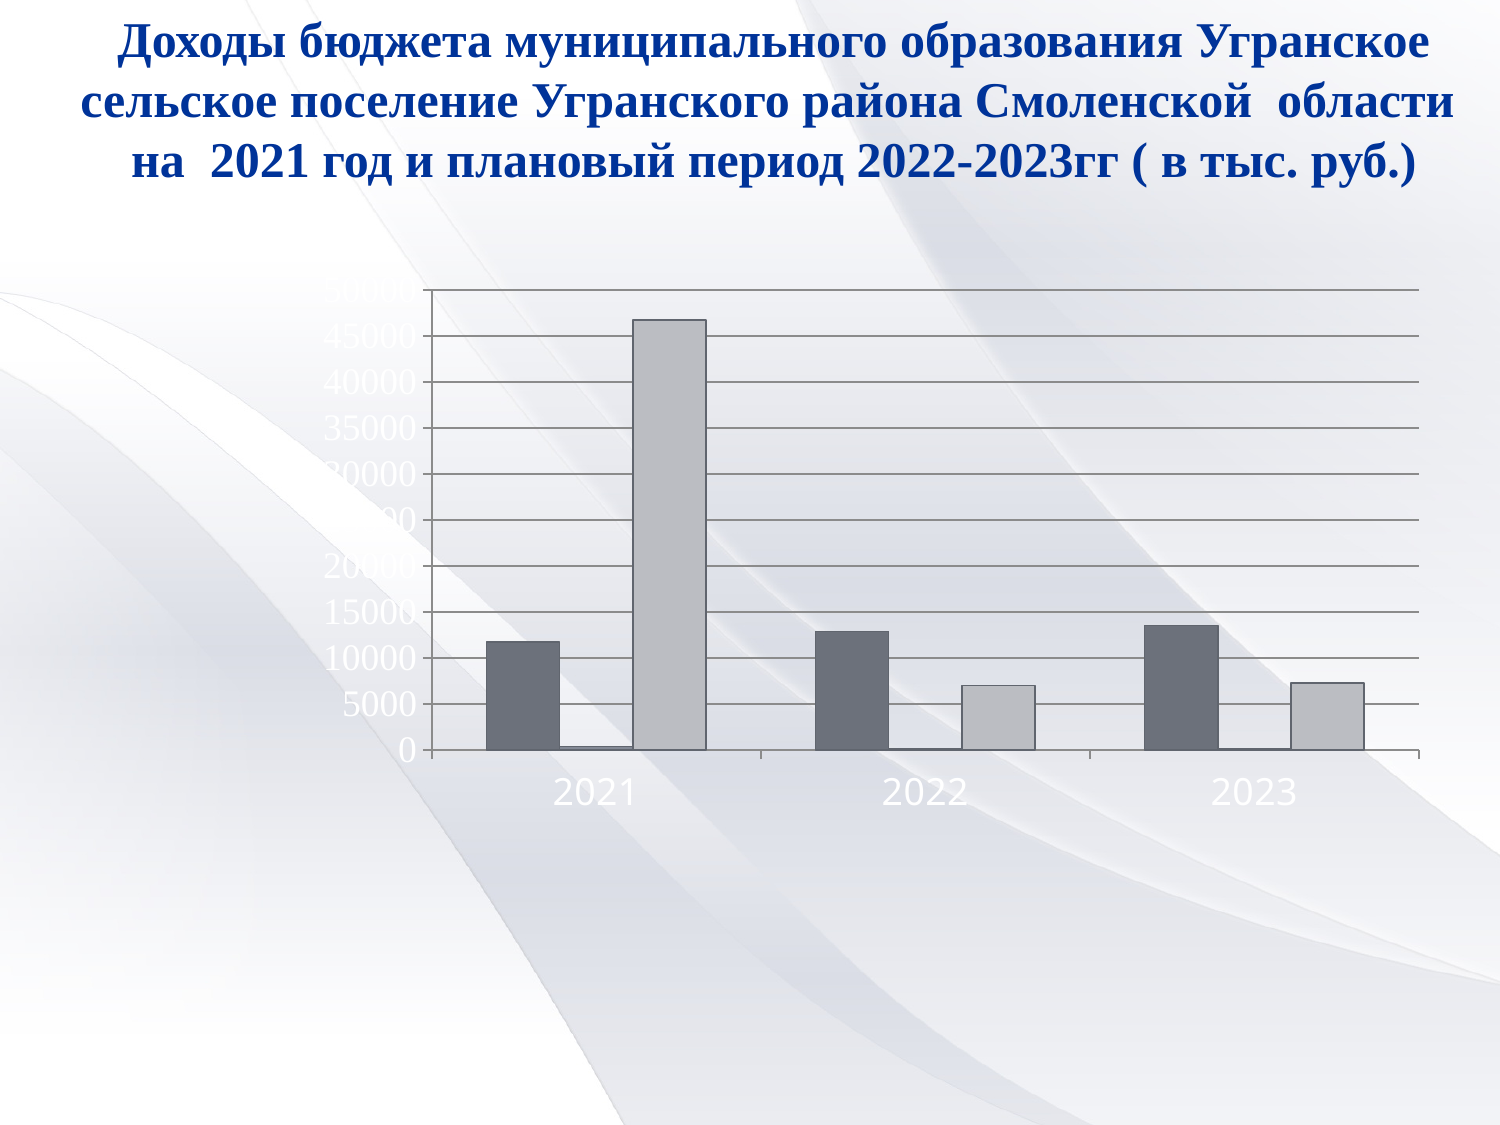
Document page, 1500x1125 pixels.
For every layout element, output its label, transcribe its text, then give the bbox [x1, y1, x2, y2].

text_box Доходы бюджета муниципального образования Угранское сельское поселение Угранского района Смоленской области на 2021 год и плановый период 2022-2023гг ( в тыс. руб.) [64, 0, 1483, 195]
picture [0, 0, 1500, 1125]
chart [10, 232, 1459, 1092]
